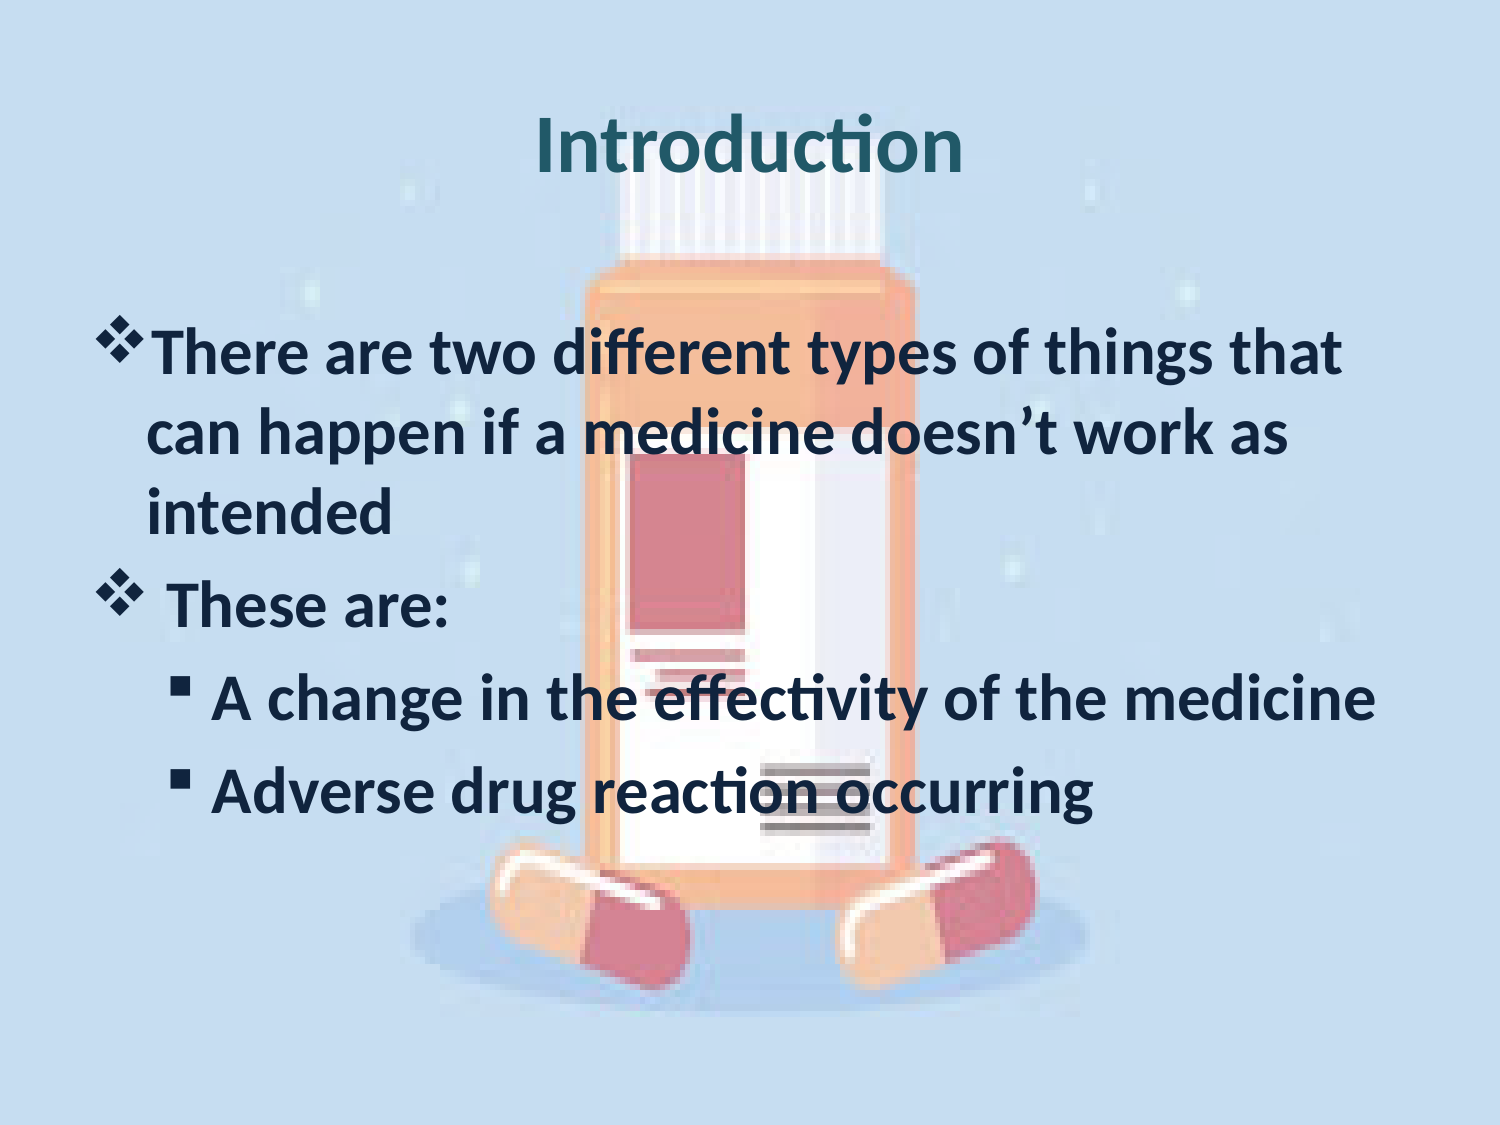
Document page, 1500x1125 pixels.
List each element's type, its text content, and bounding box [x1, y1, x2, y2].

list There are two different types of things that can happen if a medicine doesn’t work as intended These are: A change in the effectivity of the medicine Adverse drug reaction occurring [75, 299, 1425, 1043]
title Introduction [75, 45, 1425, 233]
